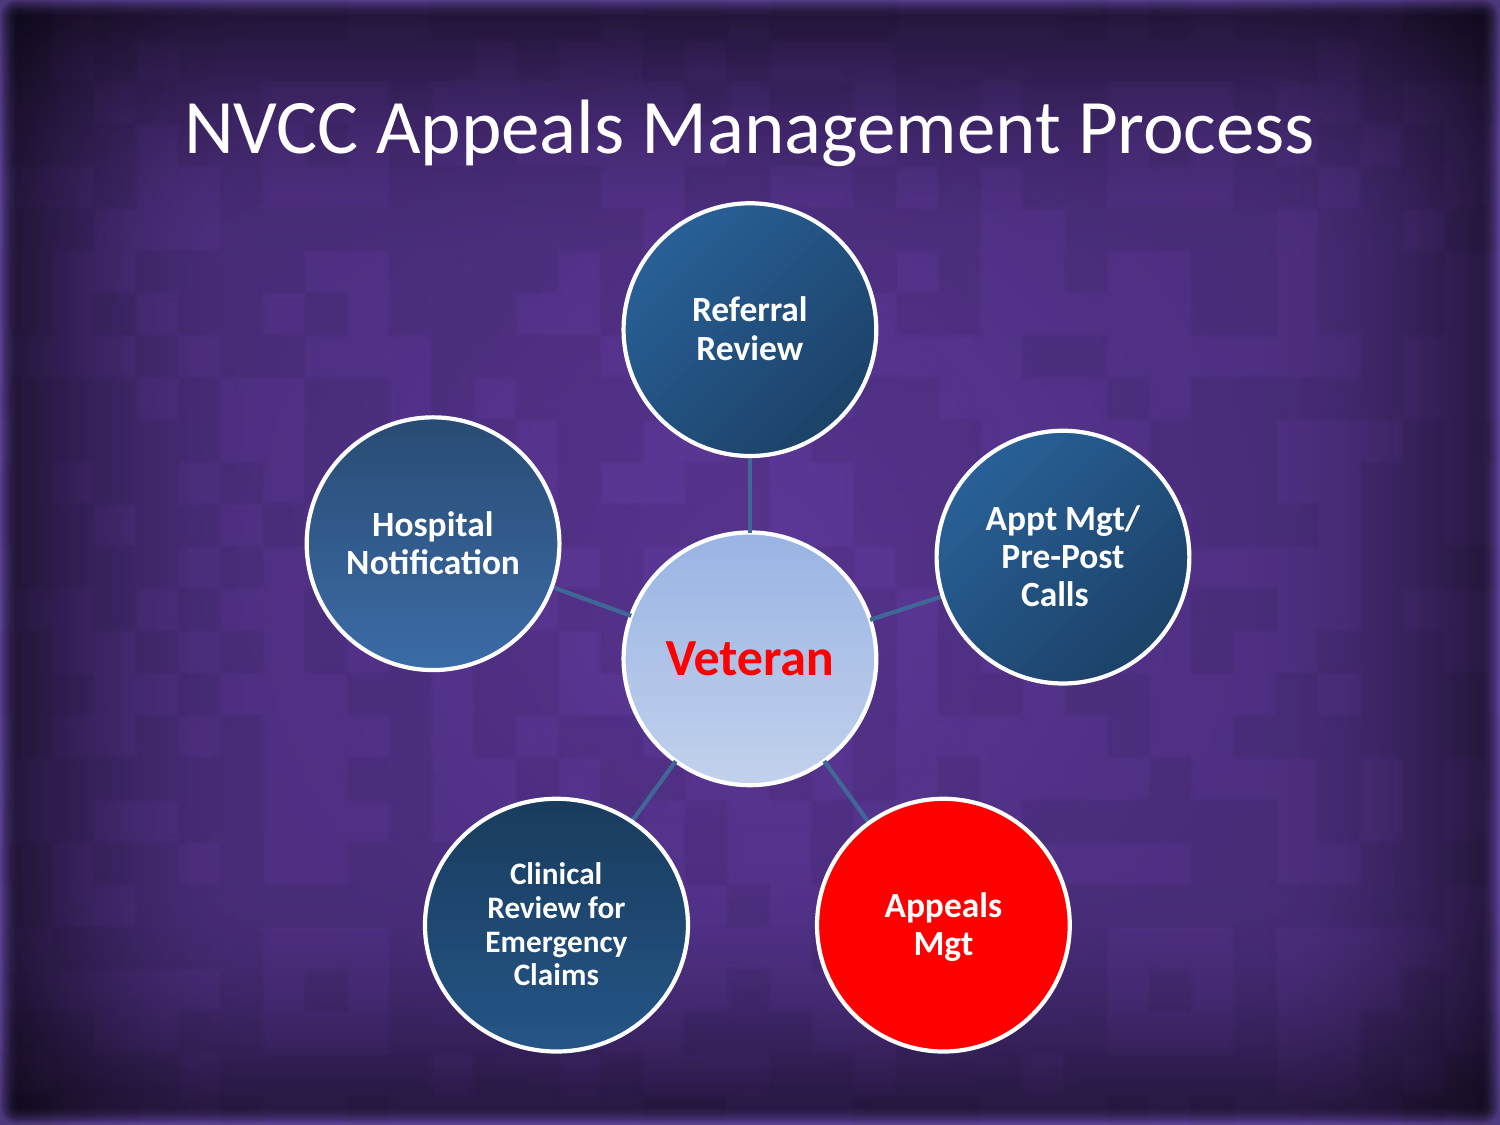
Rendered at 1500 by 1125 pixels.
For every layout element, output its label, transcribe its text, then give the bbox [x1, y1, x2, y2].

title NVCC Appeals Management Process [74, 44, 1426, 199]
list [74, 199, 1426, 1056]
picture [0, 0, 1500, 1125]
